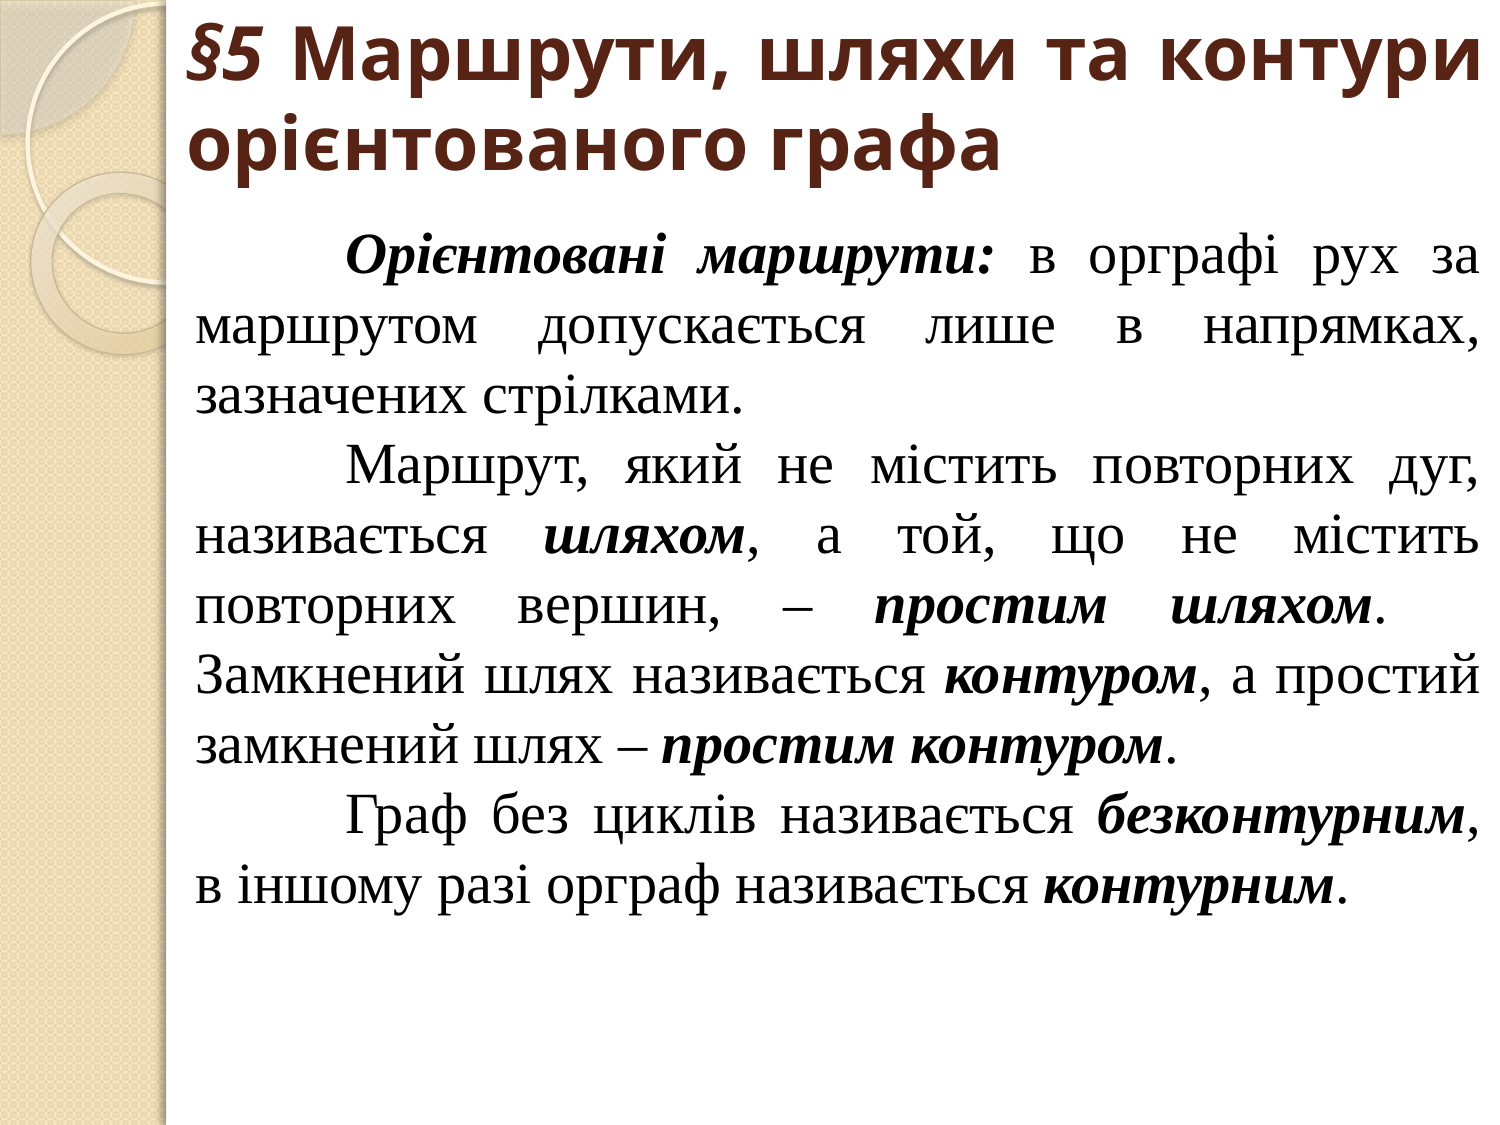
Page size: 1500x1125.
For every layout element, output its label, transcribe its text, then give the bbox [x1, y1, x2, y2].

list Орієнтовані маршрути: в орграфі рух за маршрутом допускається лише в напрямках, зазначених стрілками. Маршрут, який не містить повторних дуг, називається шляхом, а той, що не містить повторних вершин, – простим шляхом. Замкнений шлях називається контуром, а простий замкнений шлях – простим контуром. Граф без циклів називається безконтурним, в іншому разі орграф називається контурним. [166, 208, 1496, 996]
title §5 Маршрути, шляхи та контури орієнтованого графа [171, 1, 1500, 190]
